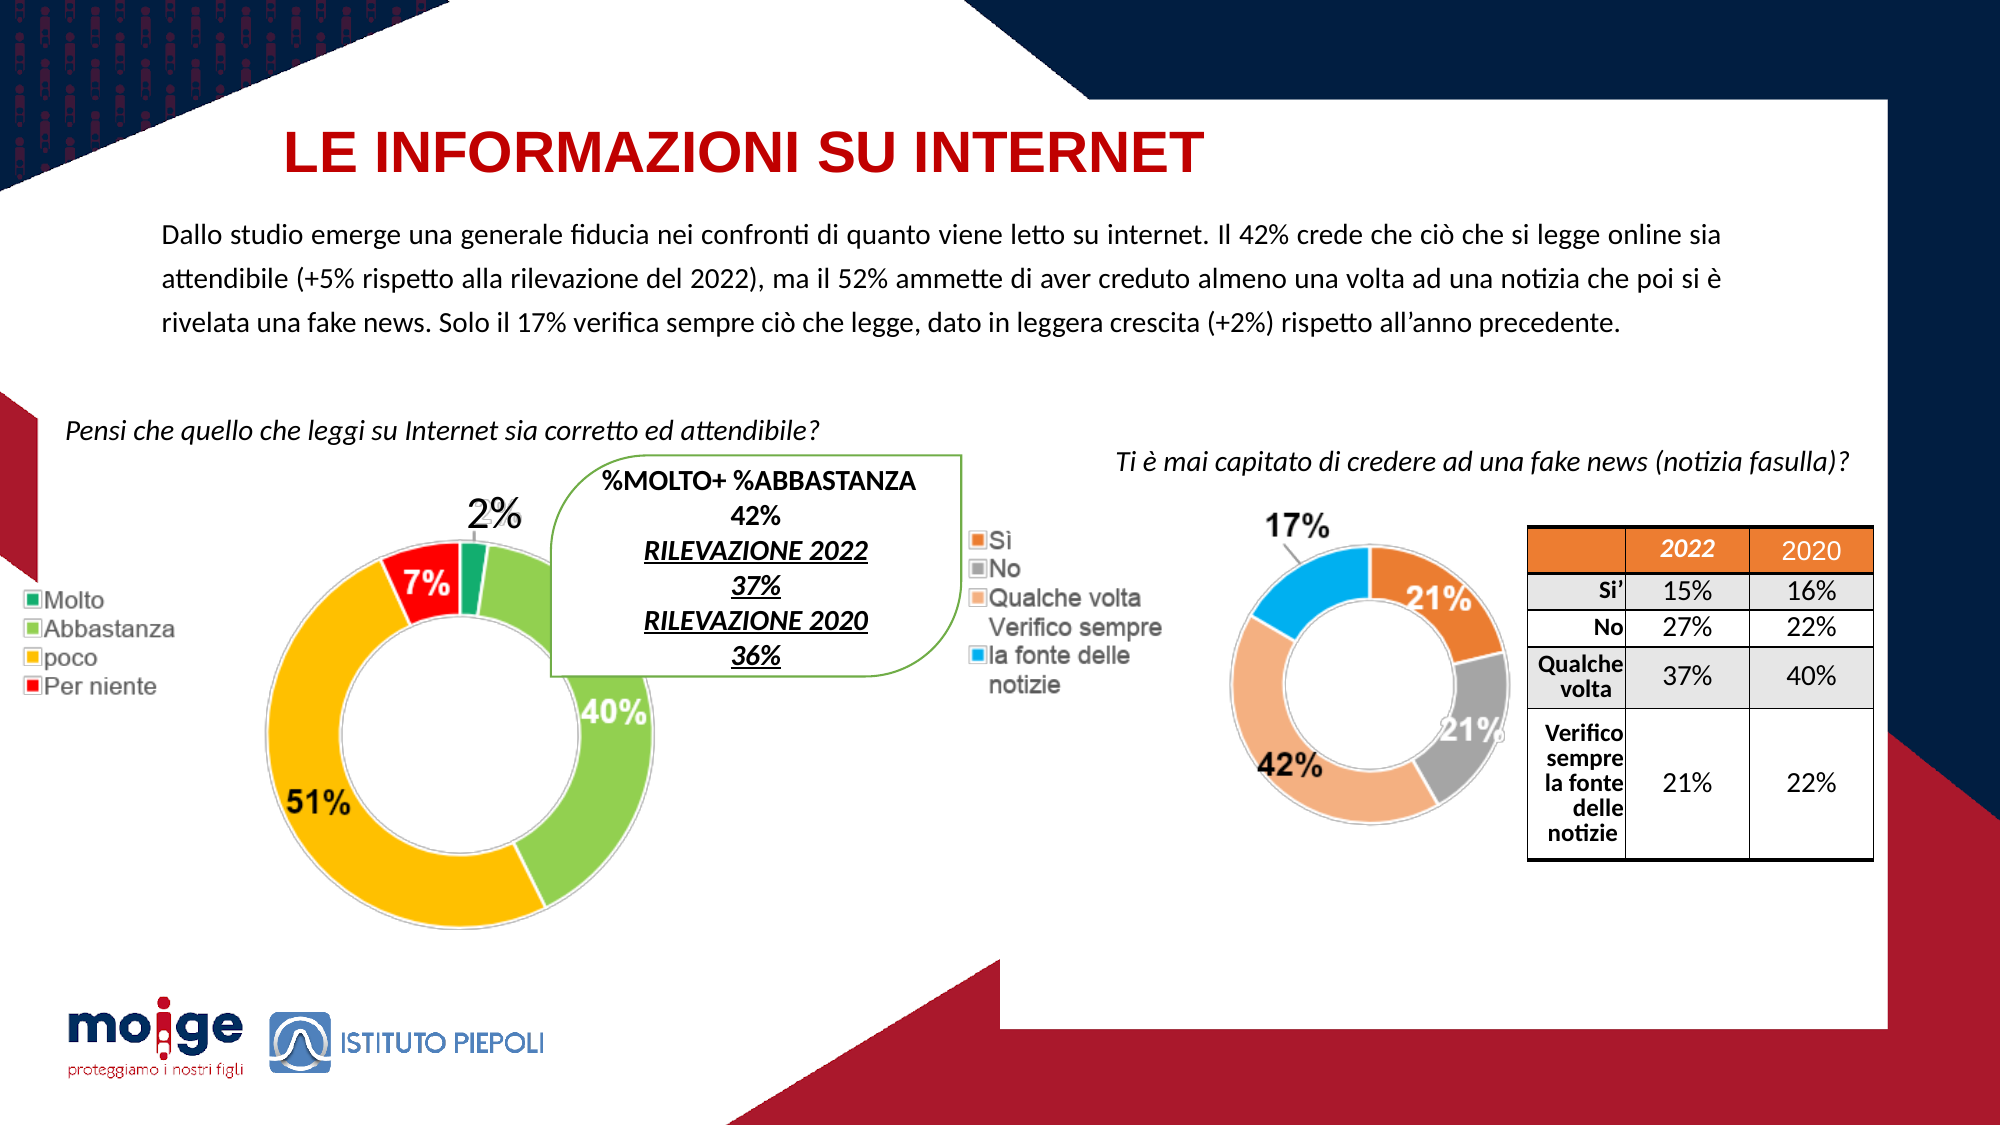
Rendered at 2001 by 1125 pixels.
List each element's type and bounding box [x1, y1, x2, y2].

picture [0, 491, 860, 1074]
picture [890, 506, 1728, 906]
list [0, 0, 2000, 1125]
